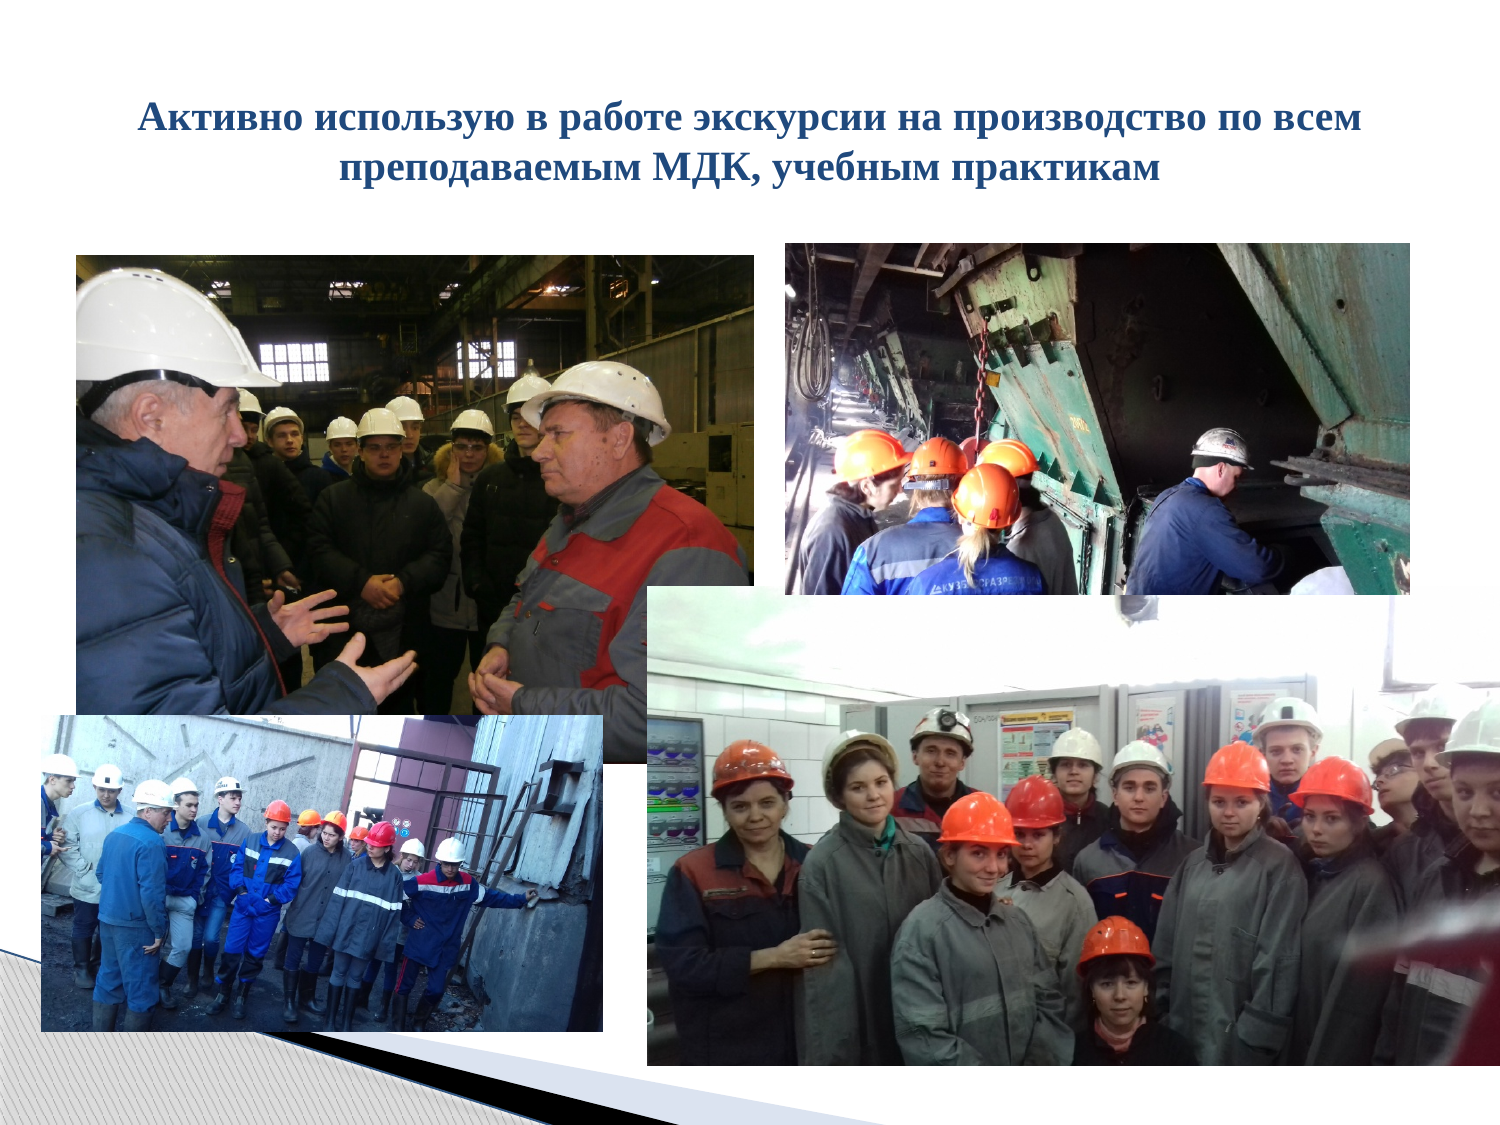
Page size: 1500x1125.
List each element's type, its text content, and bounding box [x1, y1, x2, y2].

picture [40, 243, 1500, 1067]
title Активно использую в работе экскурсии на производство по всем преподаваемым МДК, учебным практикам [75, 45, 1425, 233]
